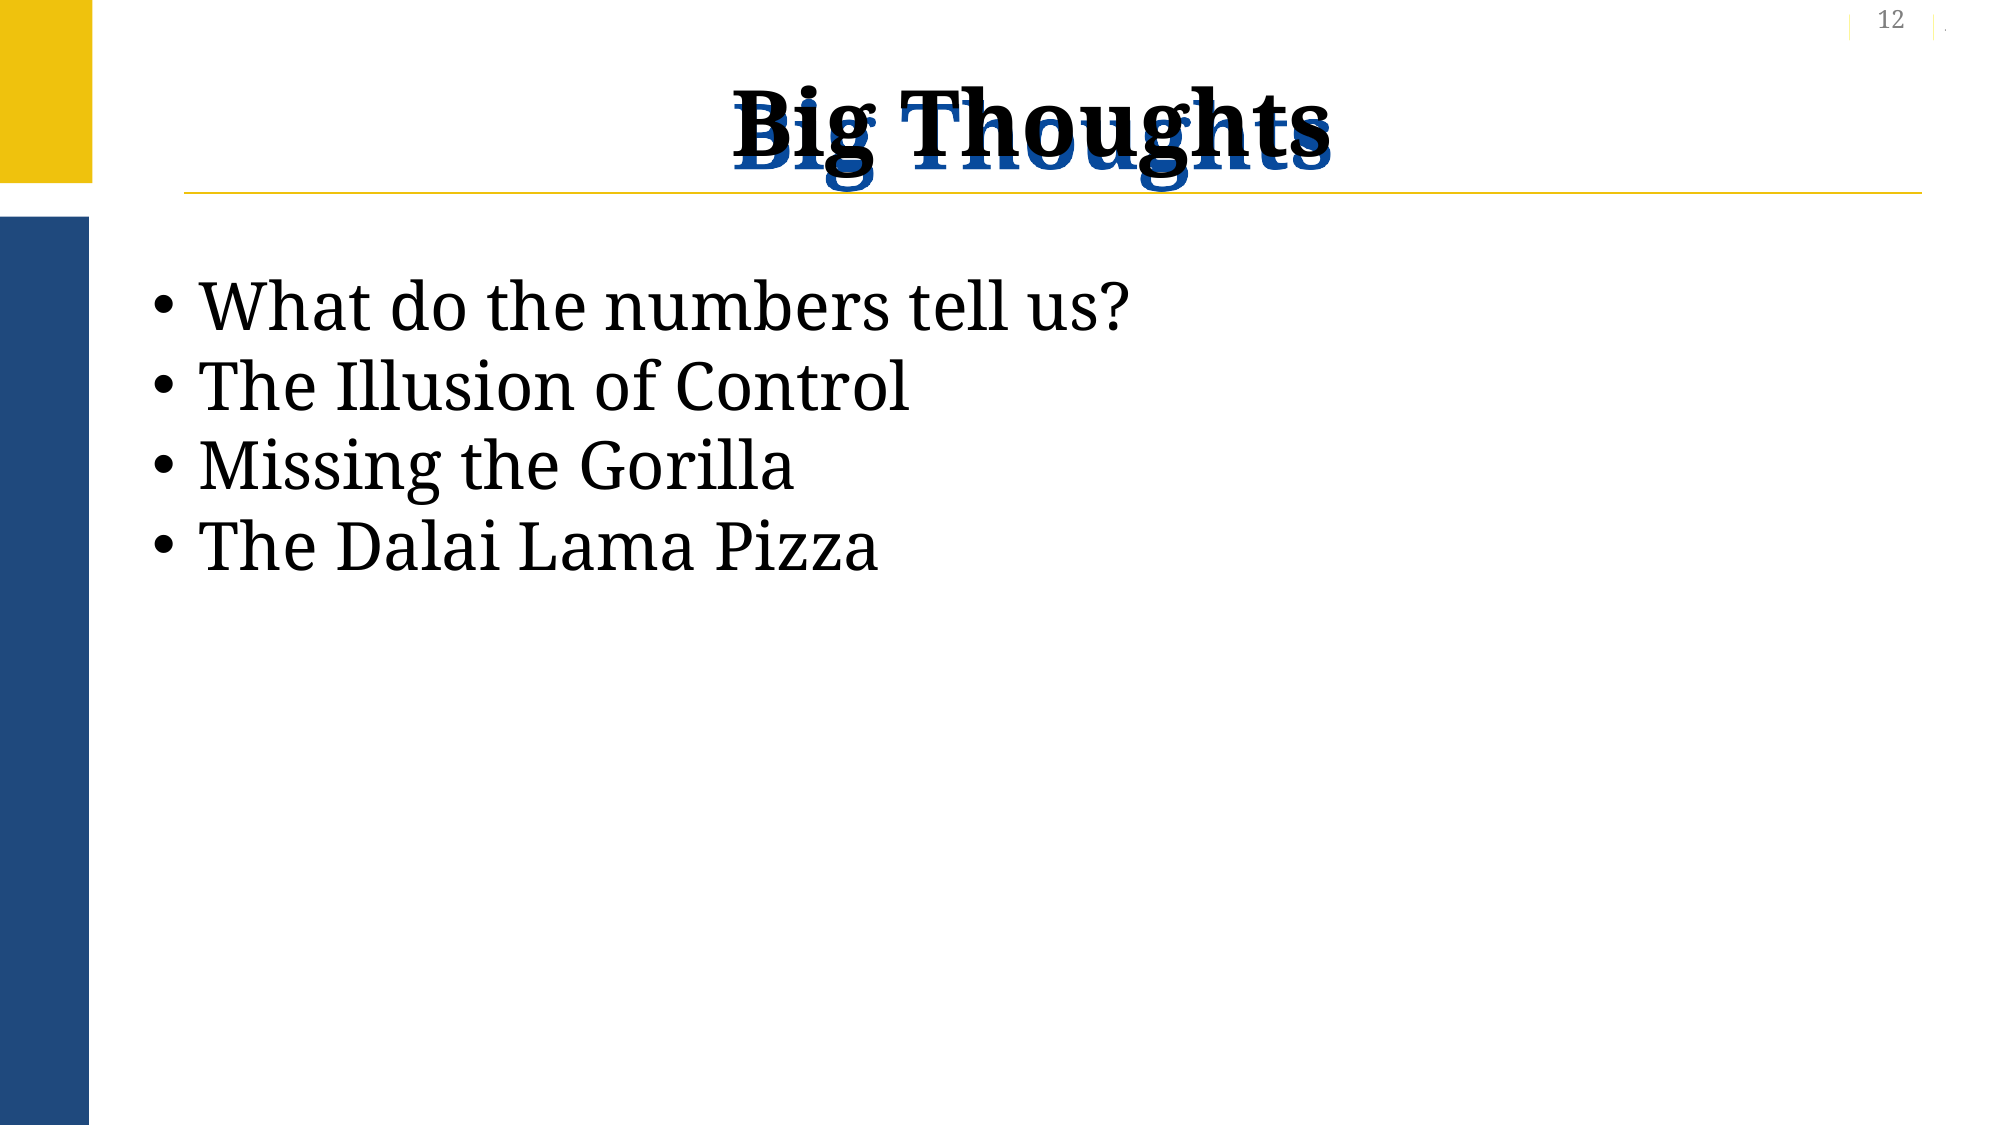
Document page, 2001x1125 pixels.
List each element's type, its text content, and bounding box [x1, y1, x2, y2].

text_box What do the numbers tell us? The Illusion of Control Missing the Gorilla The Dalai Lama Pizza [137, 256, 1934, 591]
title Big Thoughts [133, 70, 1934, 214]
slide_number 12 [1837, 15, 1946, 45]
